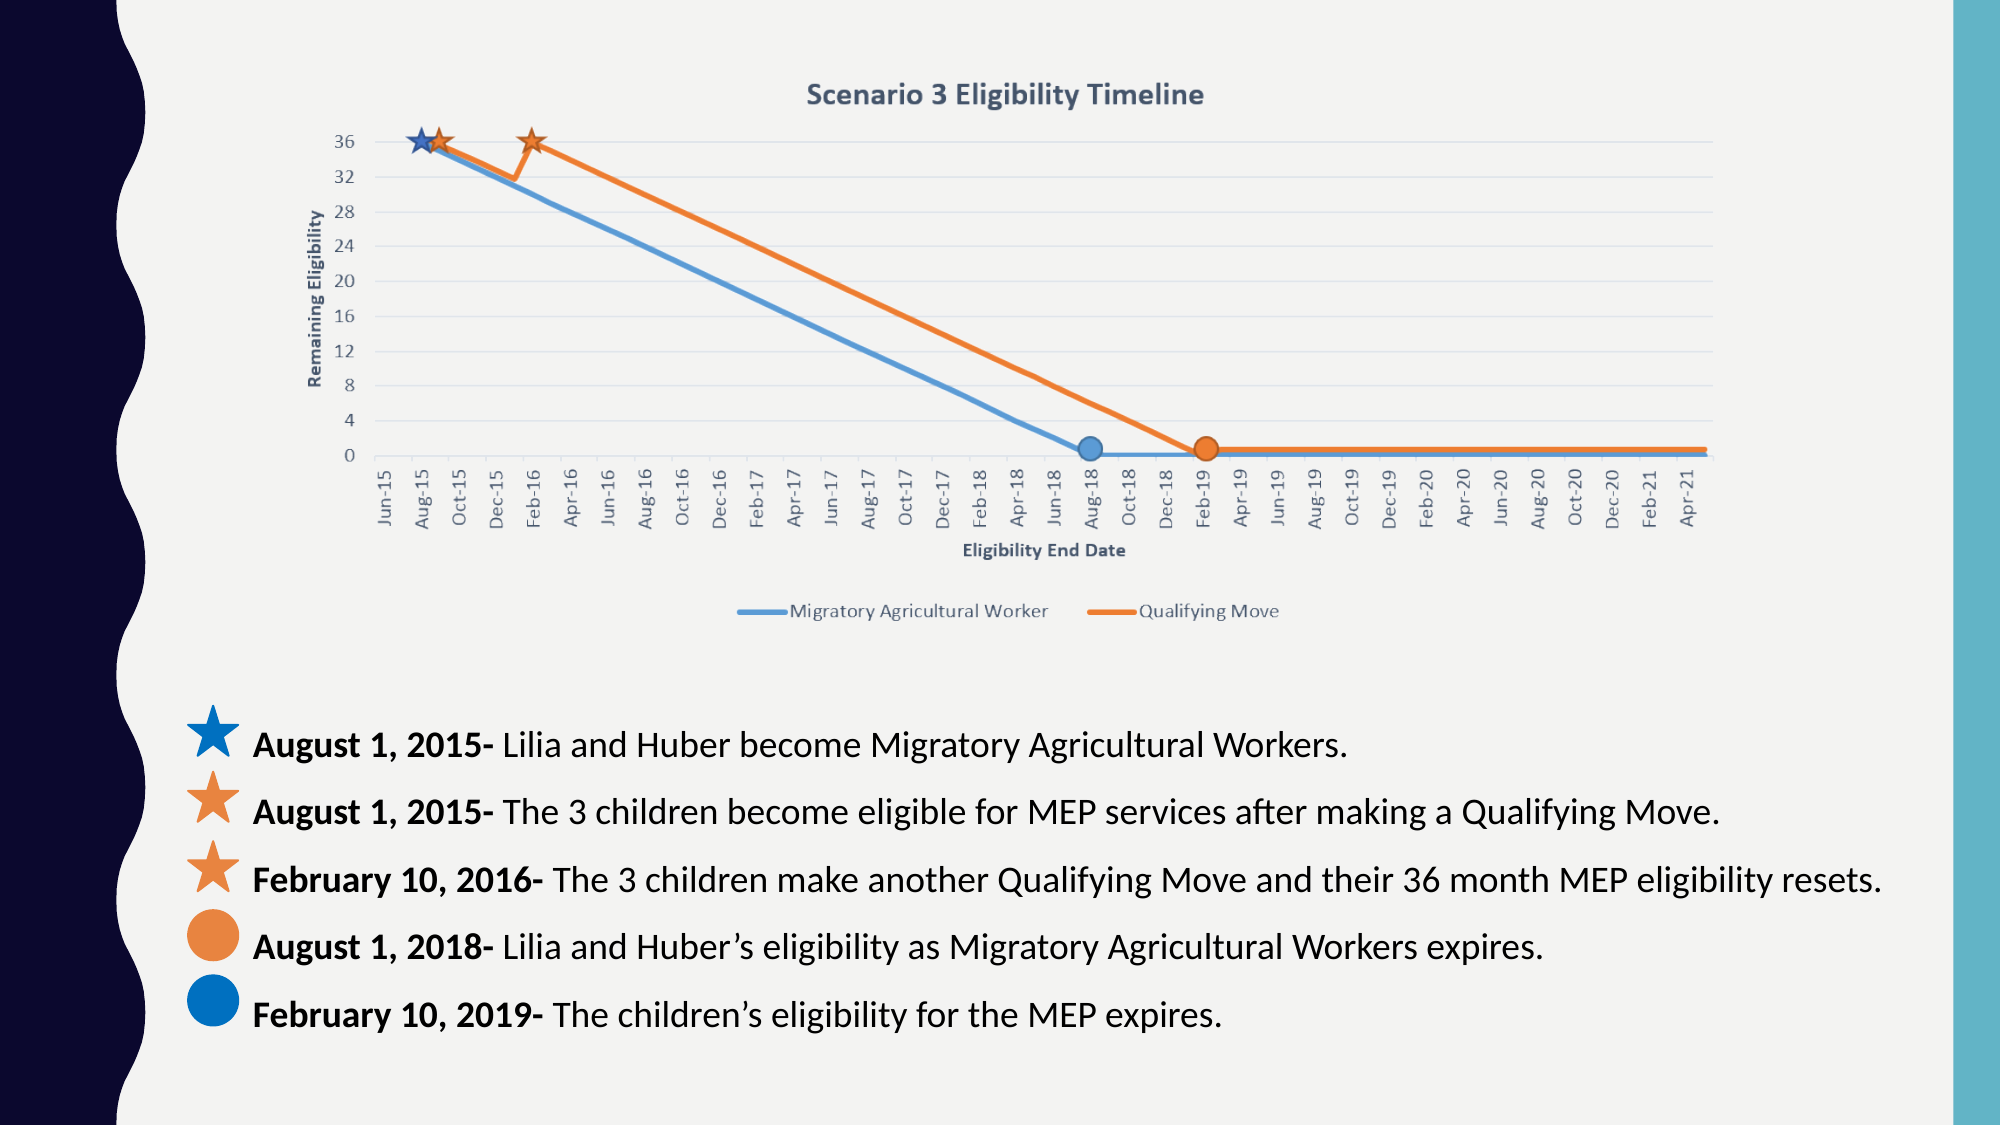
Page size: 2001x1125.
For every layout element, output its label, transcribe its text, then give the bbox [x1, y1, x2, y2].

text_box [187, 770, 238, 823]
picture [238, 49, 1815, 672]
text_box [187, 974, 238, 1027]
text_box [187, 909, 238, 962]
text_box August 1, 2015- Lilia and Huber become Migratory Agricultural Workers. August 1, 2015- The 3 children become eligible for MEP services after making a Qualifying Move. February 10, 2016- The 3 children make another Qualifying Move and their 36 month MEP eligibility resets. August 1, 2018- Lilia and Huber’s eligibility as Migratory Agricultural Workers expires. February 10, 2019- The children’s eligibility for the MEP expires. [238, 689, 1914, 1042]
text_box [187, 840, 240, 893]
text_box [187, 704, 238, 757]
